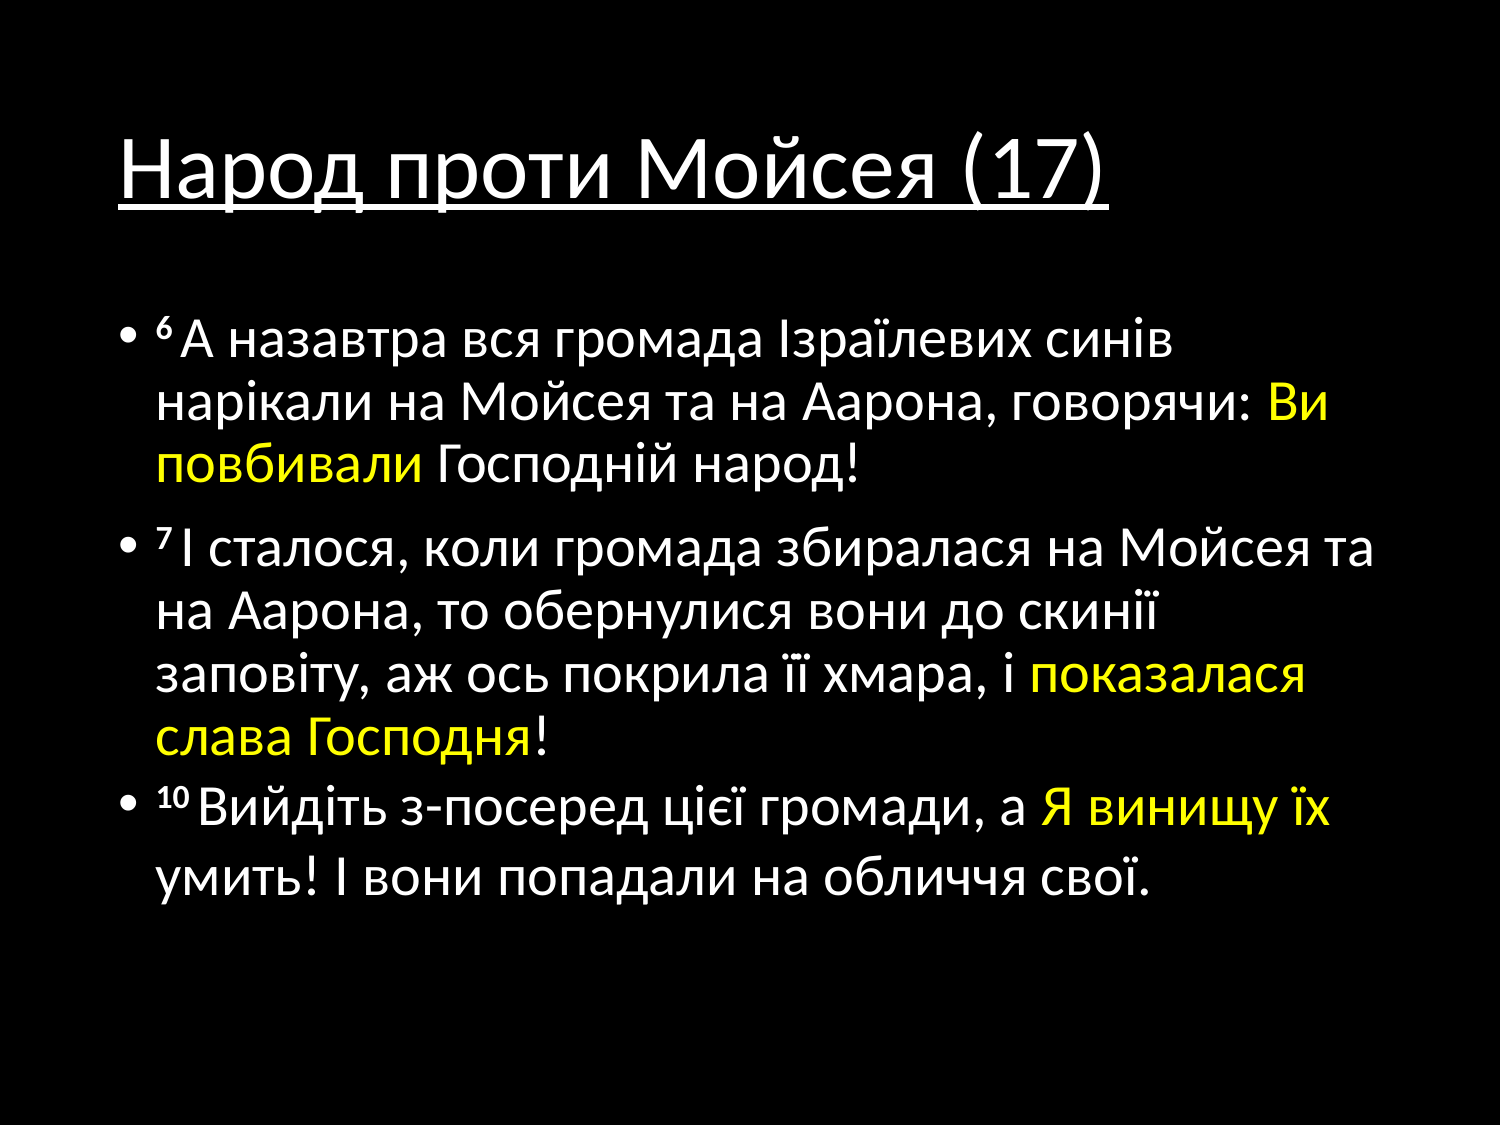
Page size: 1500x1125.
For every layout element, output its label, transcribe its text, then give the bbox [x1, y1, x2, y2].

title Народ проти Мойсея (17) [103, 59, 1397, 278]
list 6 А назавтра вся громада Ізраїлевих синів нарікали на Мойсея та на Аарона, говорячи: Ви повбивали Господній народ! 7 І сталося, коли громада збиралася на Мойсея та на Аарона, то обернулися вони до скинії заповіту, аж ось покрила її хмара, і показалася слава Господня! 10 Вийдіть з-посеред цієї громади, а Я винищу їх умить! І вони попадали на обличчя свої. [103, 299, 1397, 1014]
